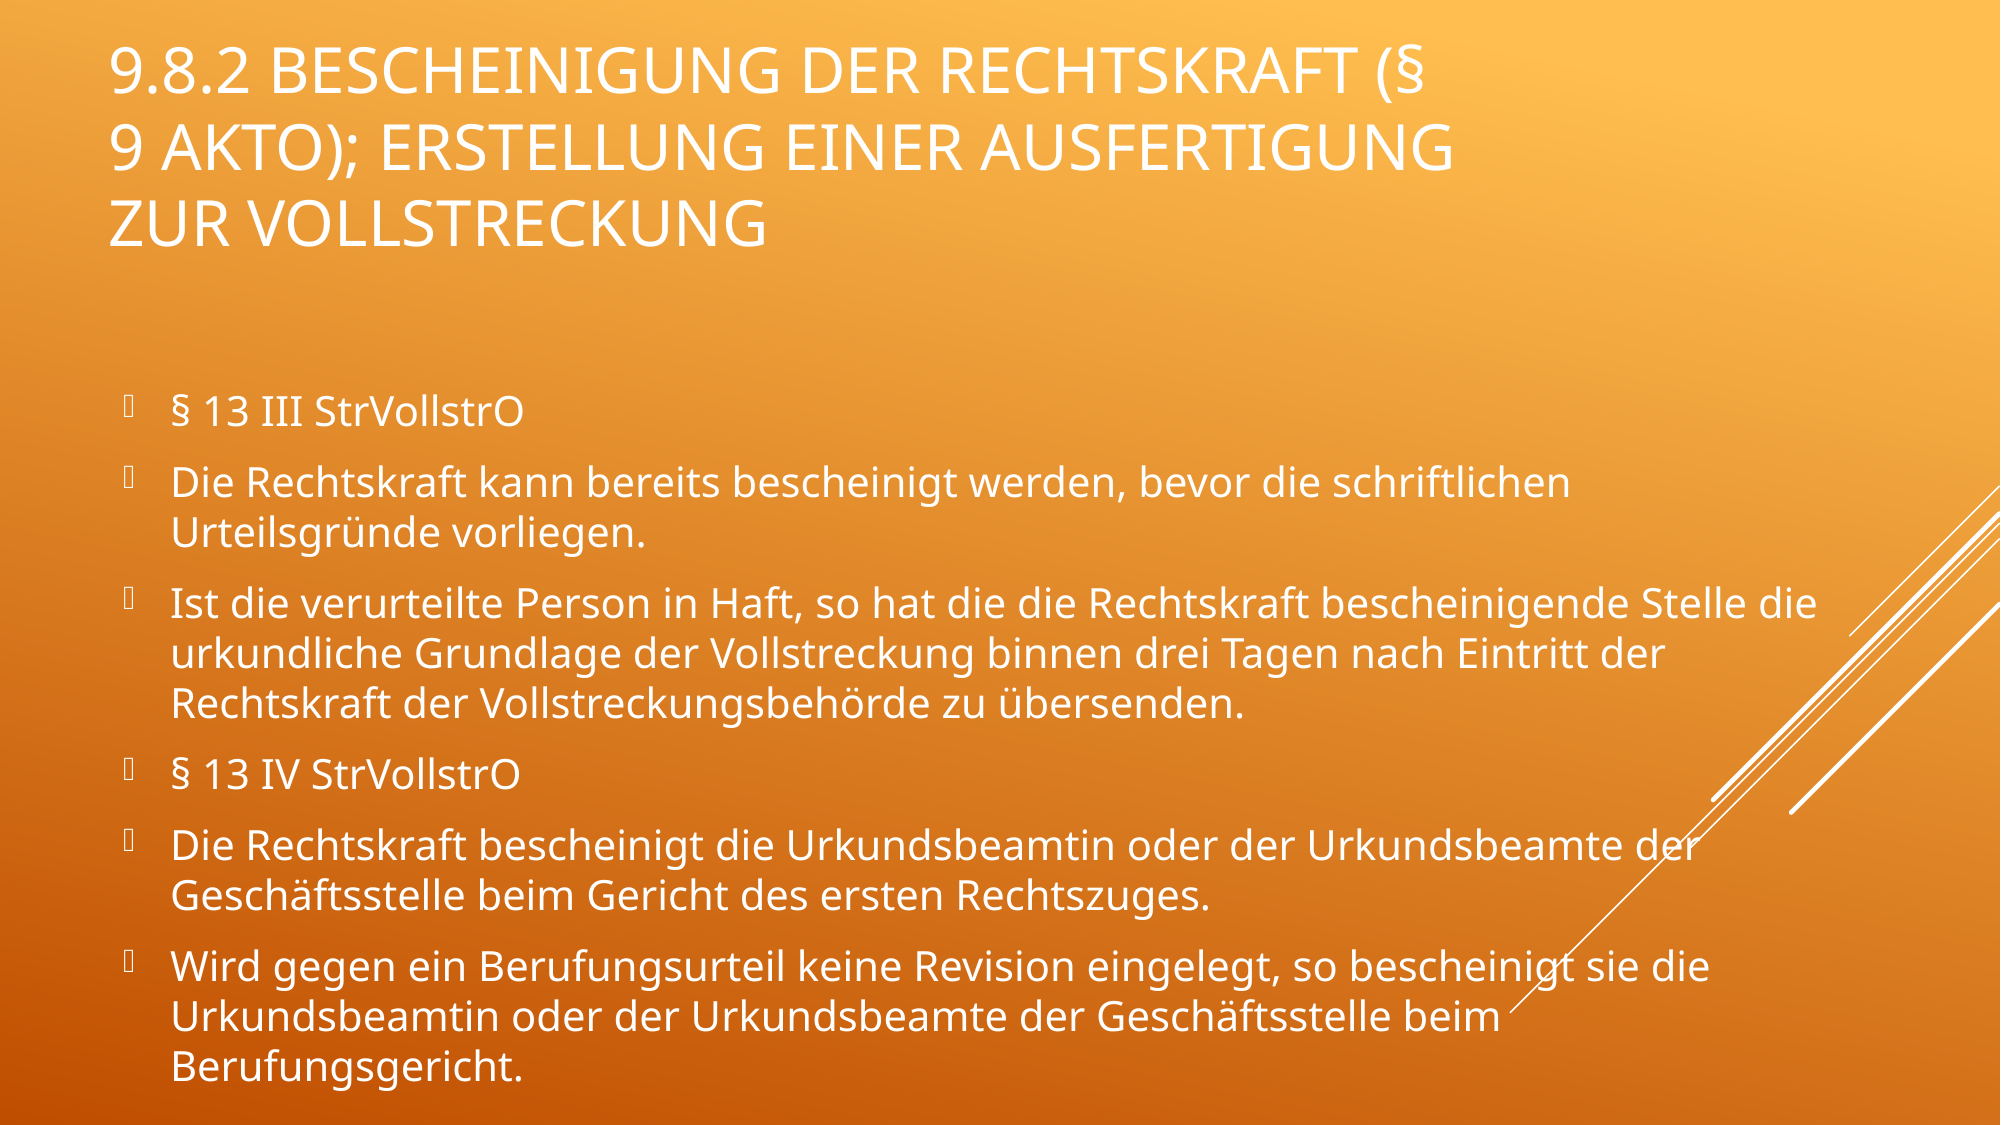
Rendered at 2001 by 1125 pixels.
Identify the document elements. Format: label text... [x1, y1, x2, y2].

title 9.8.2 Bescheinigung der Rechtskraft (§ 9 AktO); Erstellung einer Ausfertigung zur Vollstreckung [93, 21, 1494, 269]
list § 13 III StrVollstrO Die Rechtskraft kann bereits bescheinigt werden, bevor die schriftlichen Urteilsgründe vorliegen. Ist die verurteilte Person in Haft, so hat die die Rechtskraft bescheinigende Stelle die urkundliche Grundlage der Vollstreckung binnen drei Tagen nach Eintritt der Rechtskraft der Vollstreckungsbehörde zu übersenden. § 13 IV StrVollstrO Die Rechtskraft bescheinigt die Urkundsbeamtin oder der Urkundsbeamte der Geschäftsstelle beim Gericht des ersten Rechtszuges. Wird gegen ein Berufungsurteil keine Revision eingelegt, so bescheinigt sie die Urkundsbeamtin oder der Urkundsbeamte der Geschäftsstelle beim Berufungsgericht. [108, 268, 1859, 1125]
